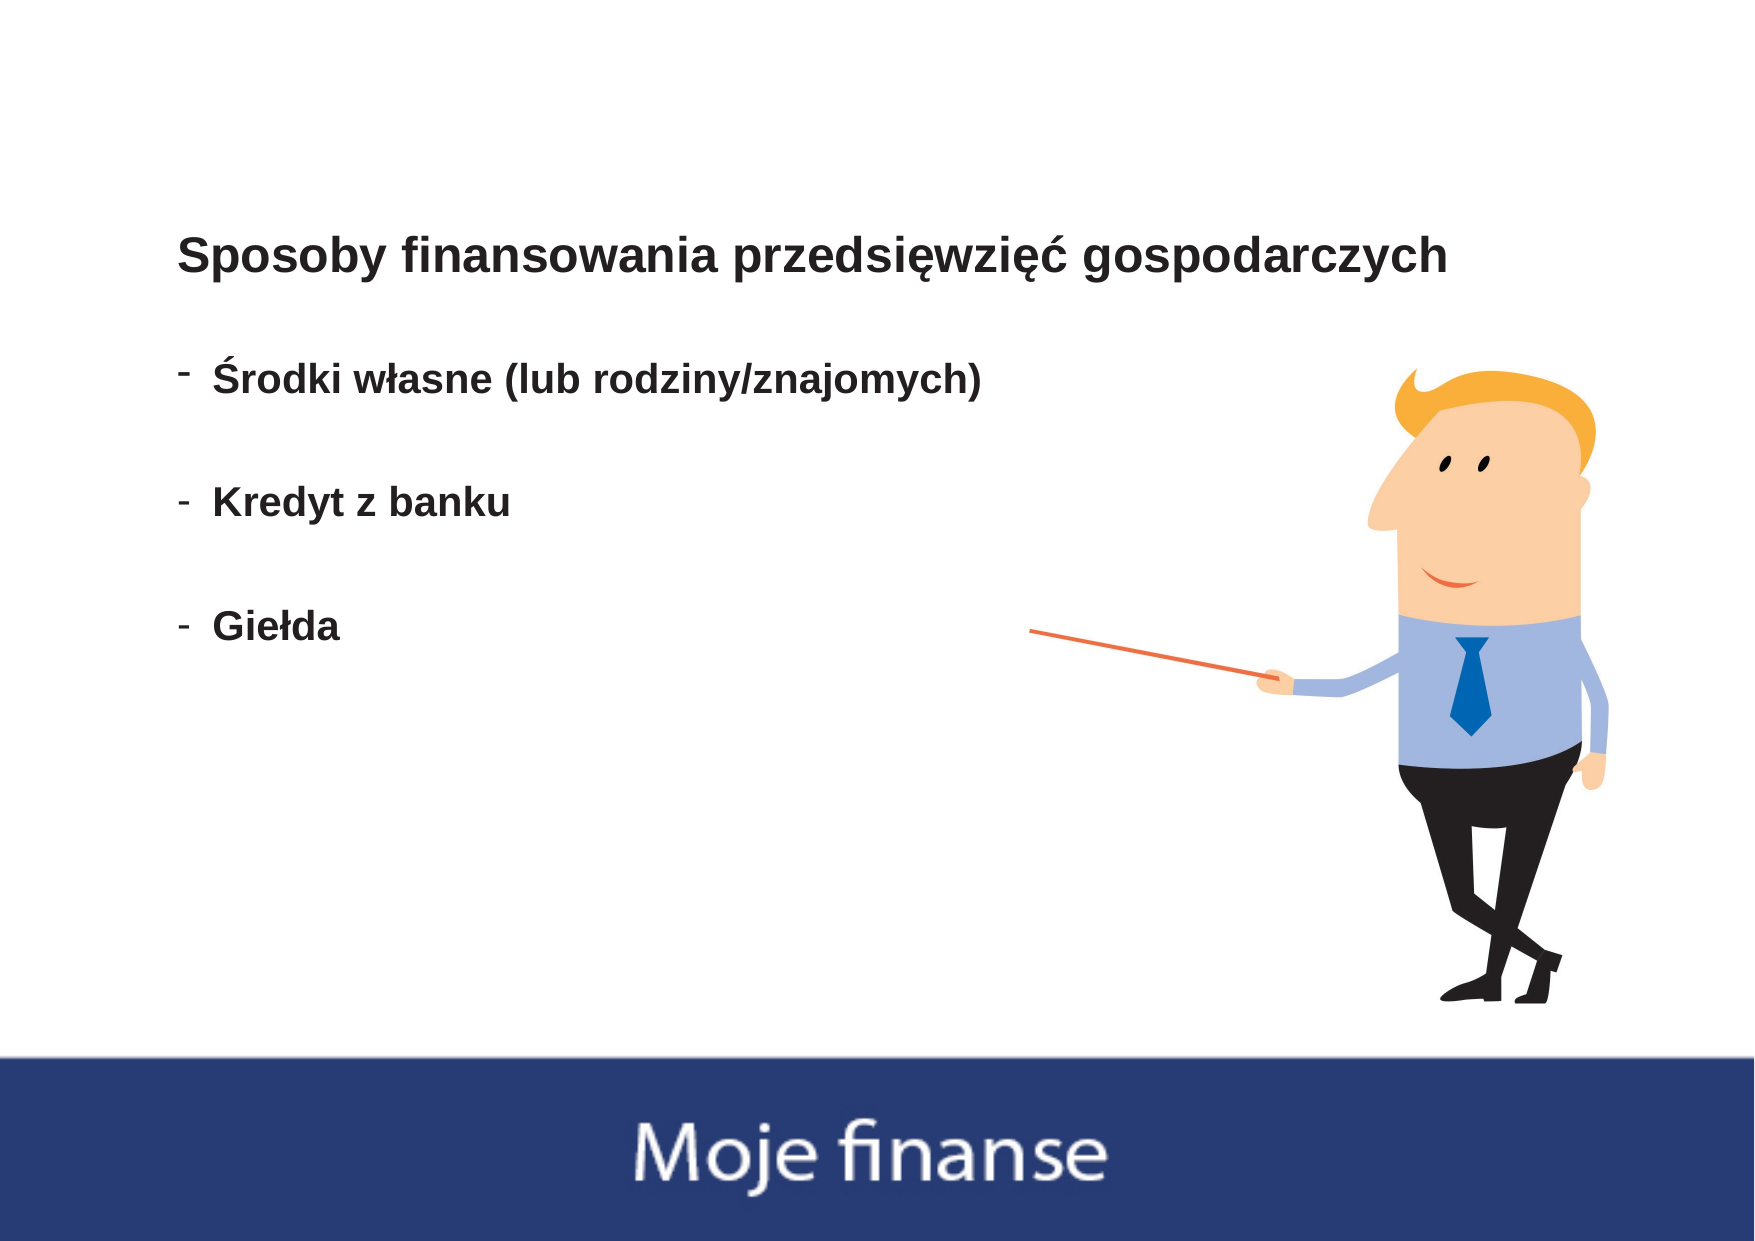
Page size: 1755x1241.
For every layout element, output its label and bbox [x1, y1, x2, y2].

text_box [175, 351, 984, 650]
picture [0, 0, 1755, 1241]
title [175, 222, 1580, 430]
text_box [1029, 368, 1609, 1004]
